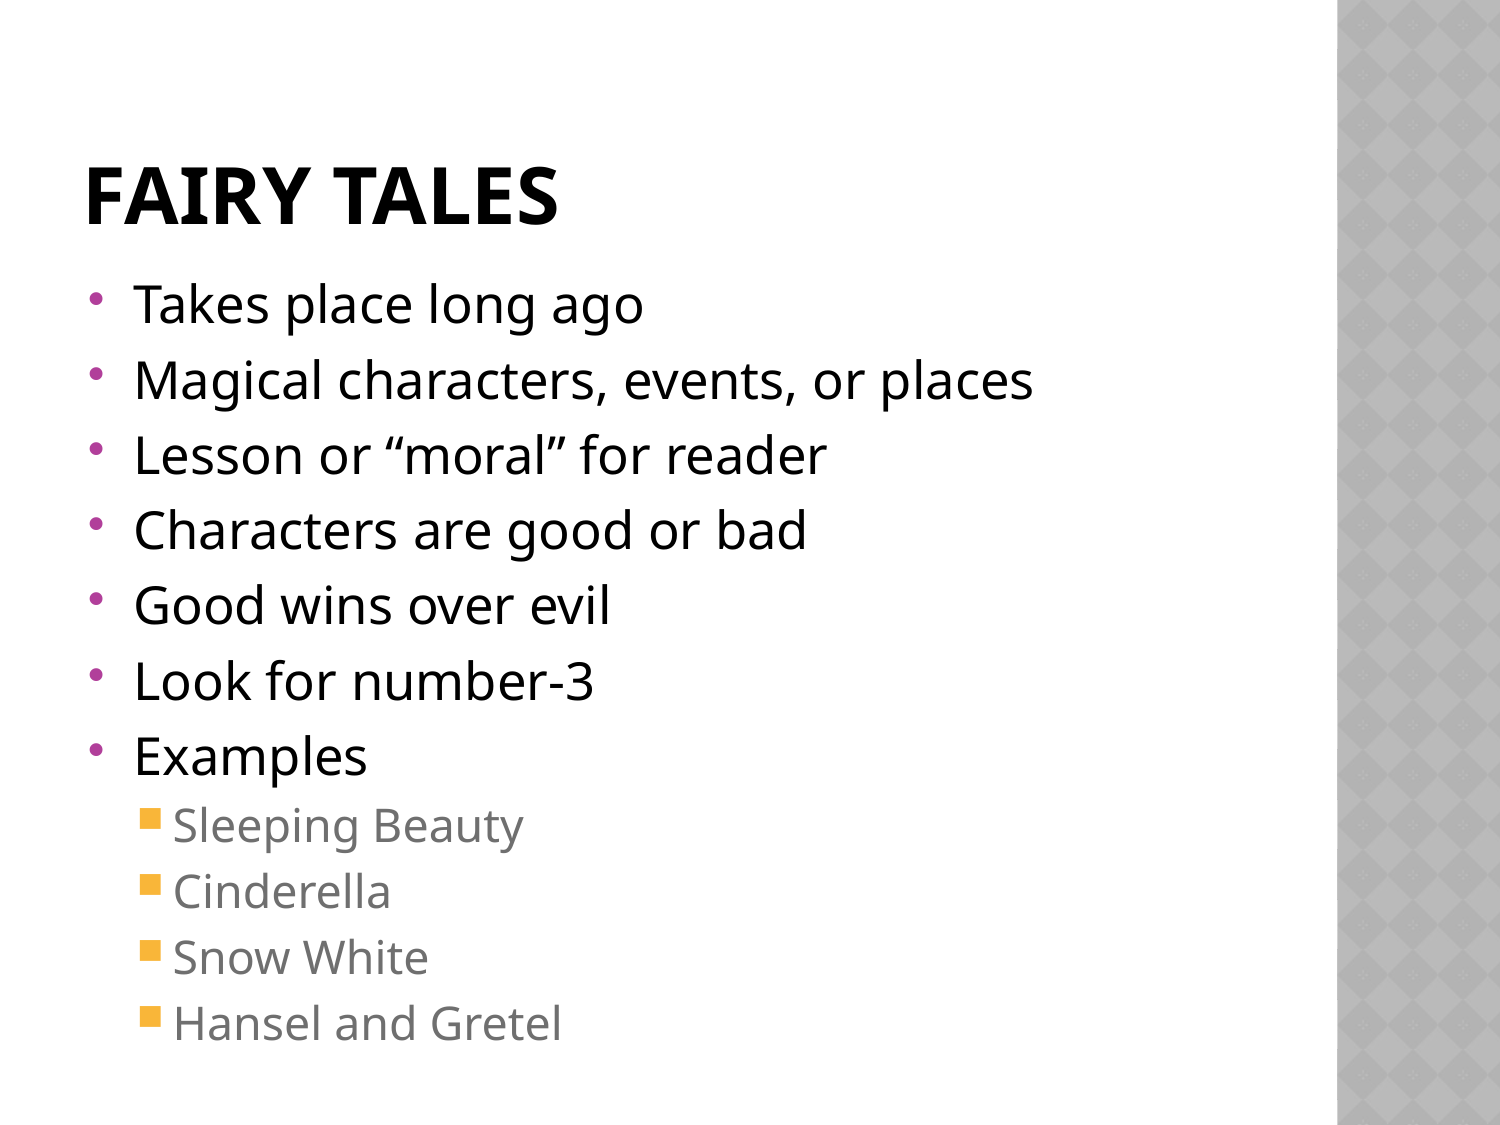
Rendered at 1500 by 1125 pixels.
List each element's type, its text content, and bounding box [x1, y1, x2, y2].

list Takes place long ago Magical characters, events, or places Lesson or “moral” for reader Characters are good or bad Good wins over evil Look for number-3 Examples Sleeping Beauty Cinderella Snow White Hansel and Gretel [75, 264, 1263, 1059]
title Fairy Tales [75, 52, 1263, 240]
